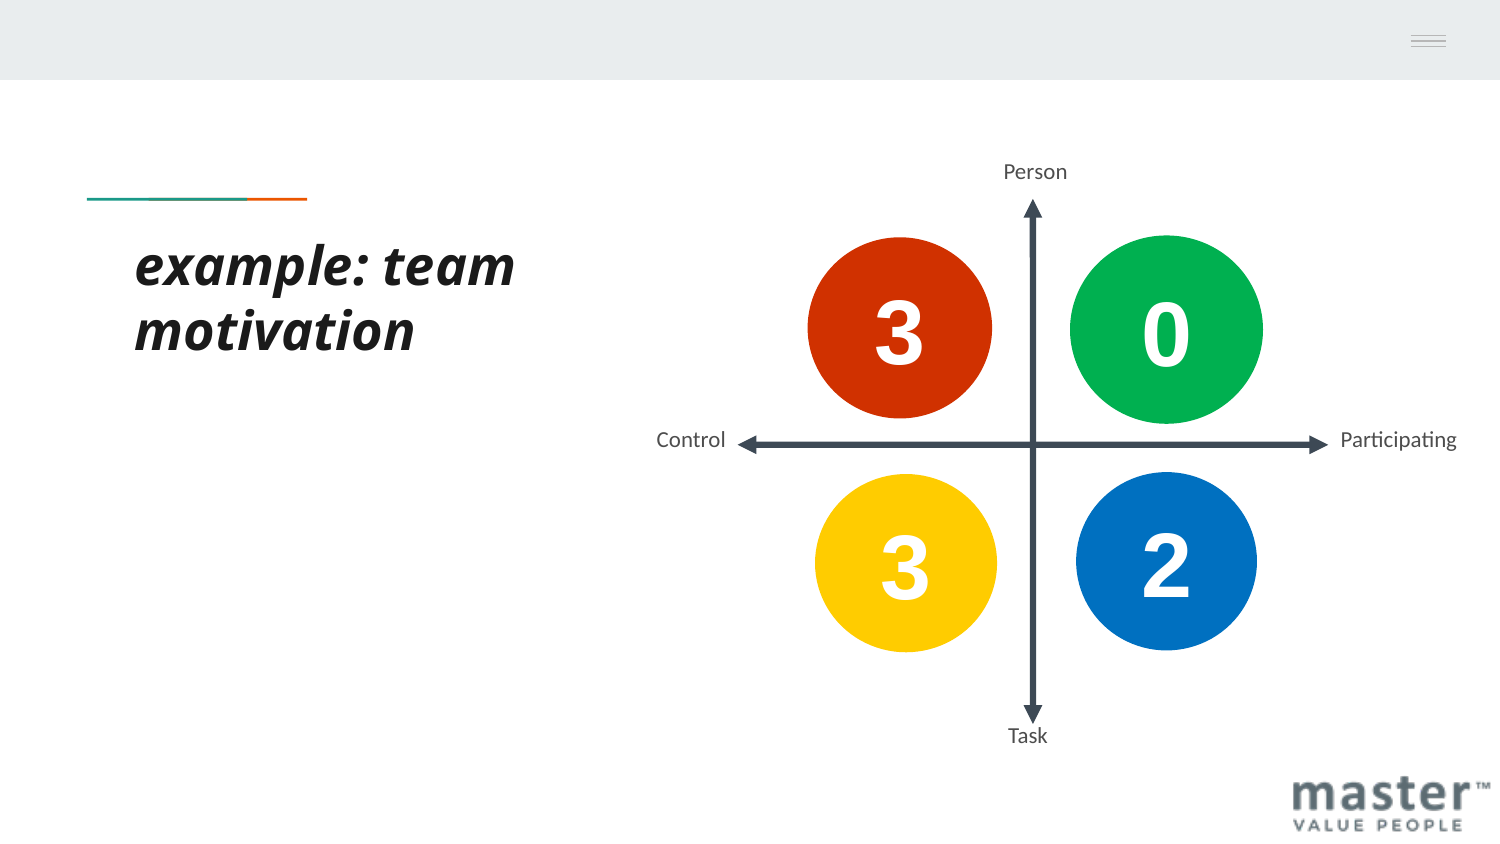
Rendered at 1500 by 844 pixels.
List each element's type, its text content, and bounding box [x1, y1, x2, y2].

text_box Participating [1332, 416, 1475, 459]
text_box Control [628, 417, 732, 460]
text_box Person [946, 149, 1125, 192]
text_box Task [958, 733, 1098, 756]
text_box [737, 198, 1329, 725]
title example: team motivation [119, 216, 662, 443]
picture [1292, 775, 1492, 833]
